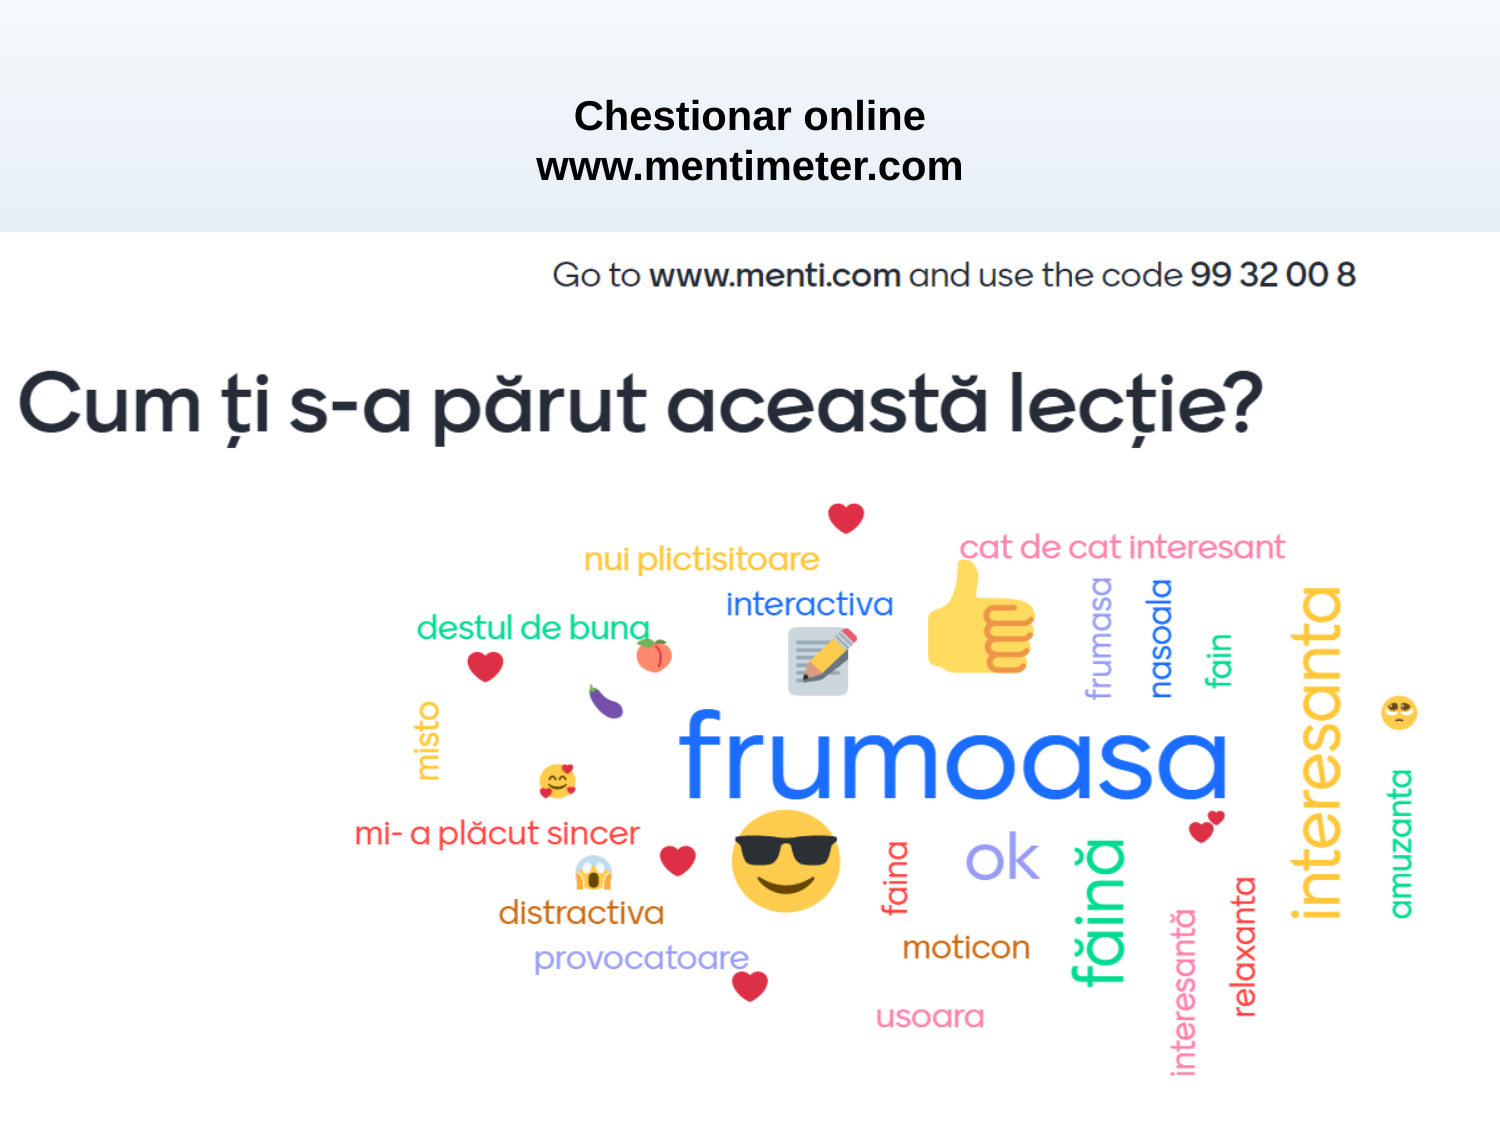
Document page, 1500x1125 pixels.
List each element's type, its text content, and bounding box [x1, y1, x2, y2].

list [0, 232, 1500, 1125]
title Chestionar online www.mentimeter.com [75, 45, 1425, 231]
